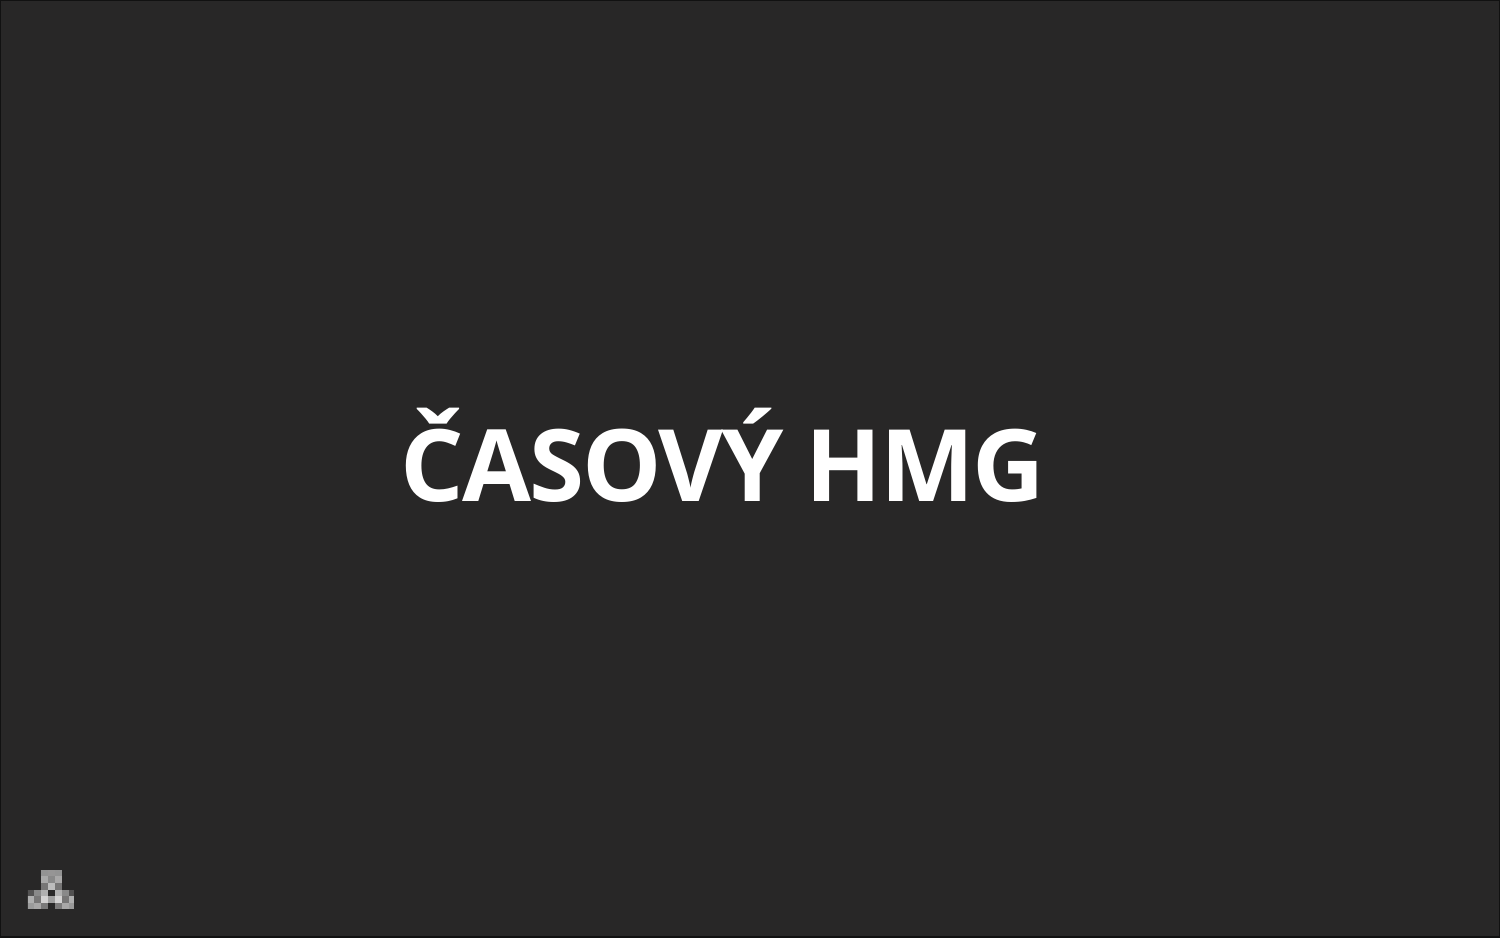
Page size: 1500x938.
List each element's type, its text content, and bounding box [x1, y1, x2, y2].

title ČASOVÝ HMG [385, 364, 1115, 573]
picture [27, 870, 74, 909]
text_box [0, 0, 1500, 938]
